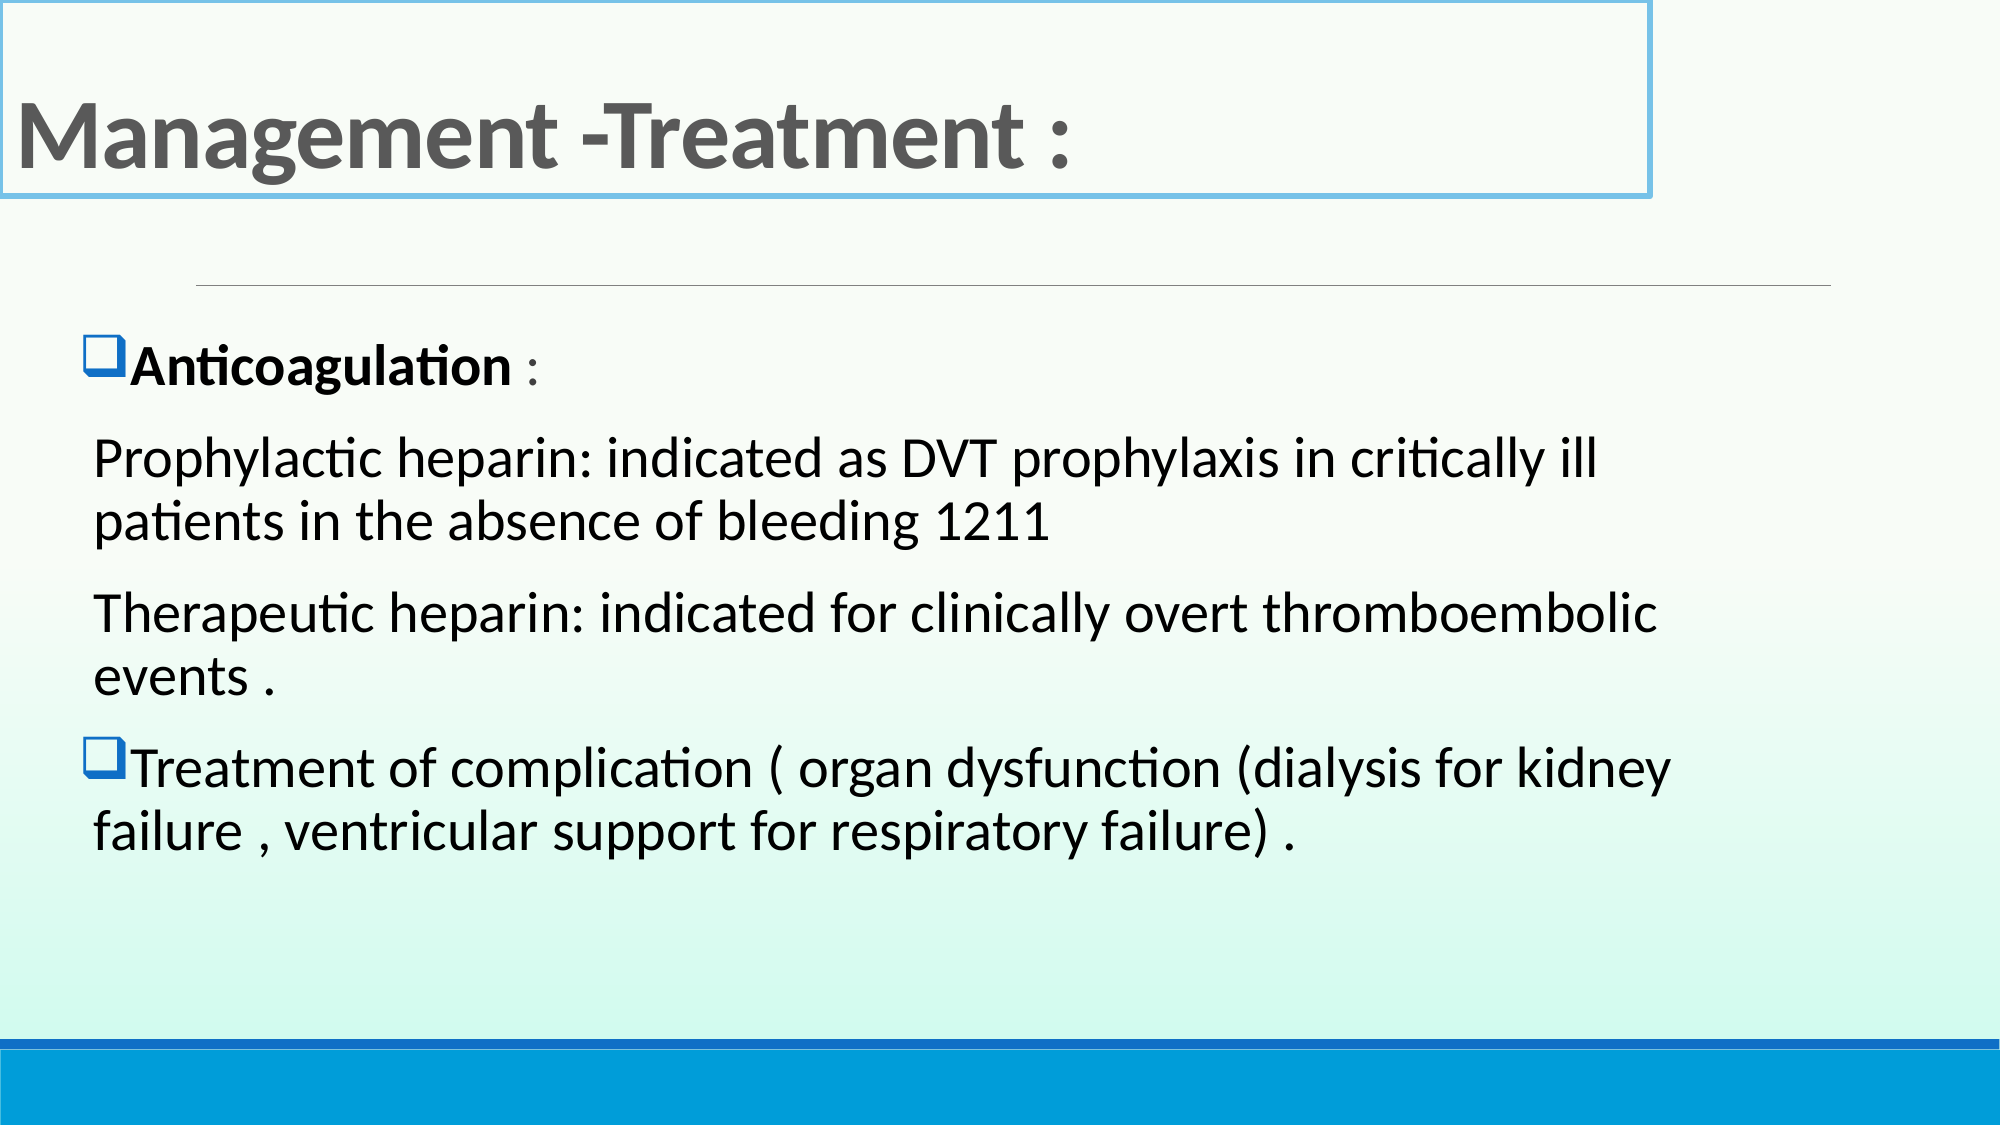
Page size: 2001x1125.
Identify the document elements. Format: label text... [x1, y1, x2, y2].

list Anticoagulation : Prophylactic heparin: indicated as DVT prophylaxis in critically ill patients in the absence of bleeding 1211 Therapeutic heparin: indicated for clinically overt thromboembolic events . Treatment of complication ( organ dysfunction (dialysis for kidney failure , ventricular support for respiratory failure) . [78, 328, 1729, 989]
title Management -Treatment : [0, 0, 1650, 197]
